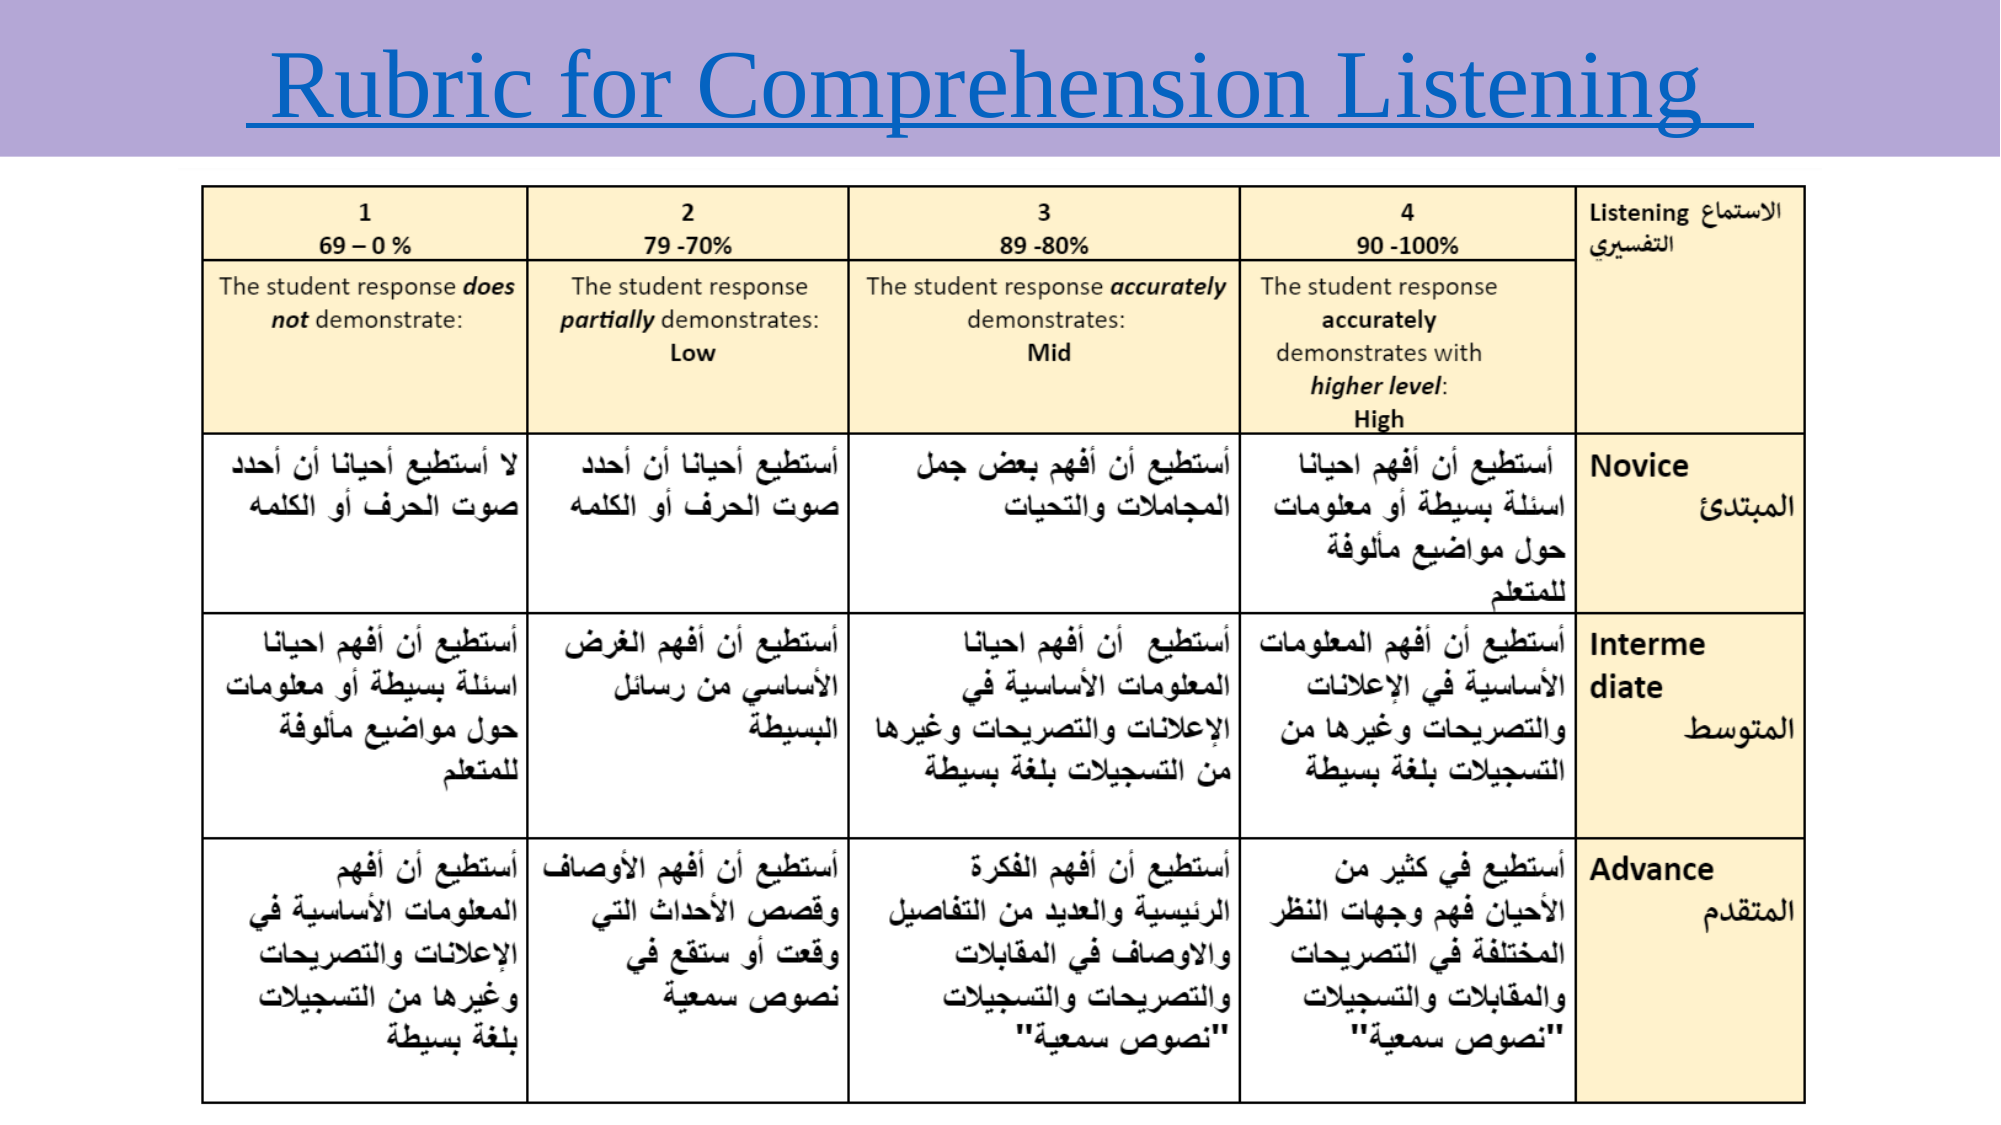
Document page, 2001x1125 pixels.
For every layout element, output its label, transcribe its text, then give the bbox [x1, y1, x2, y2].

text_box Rubric for Comprehension Listening [0, 0, 2000, 157]
picture [178, 168, 1822, 1125]
